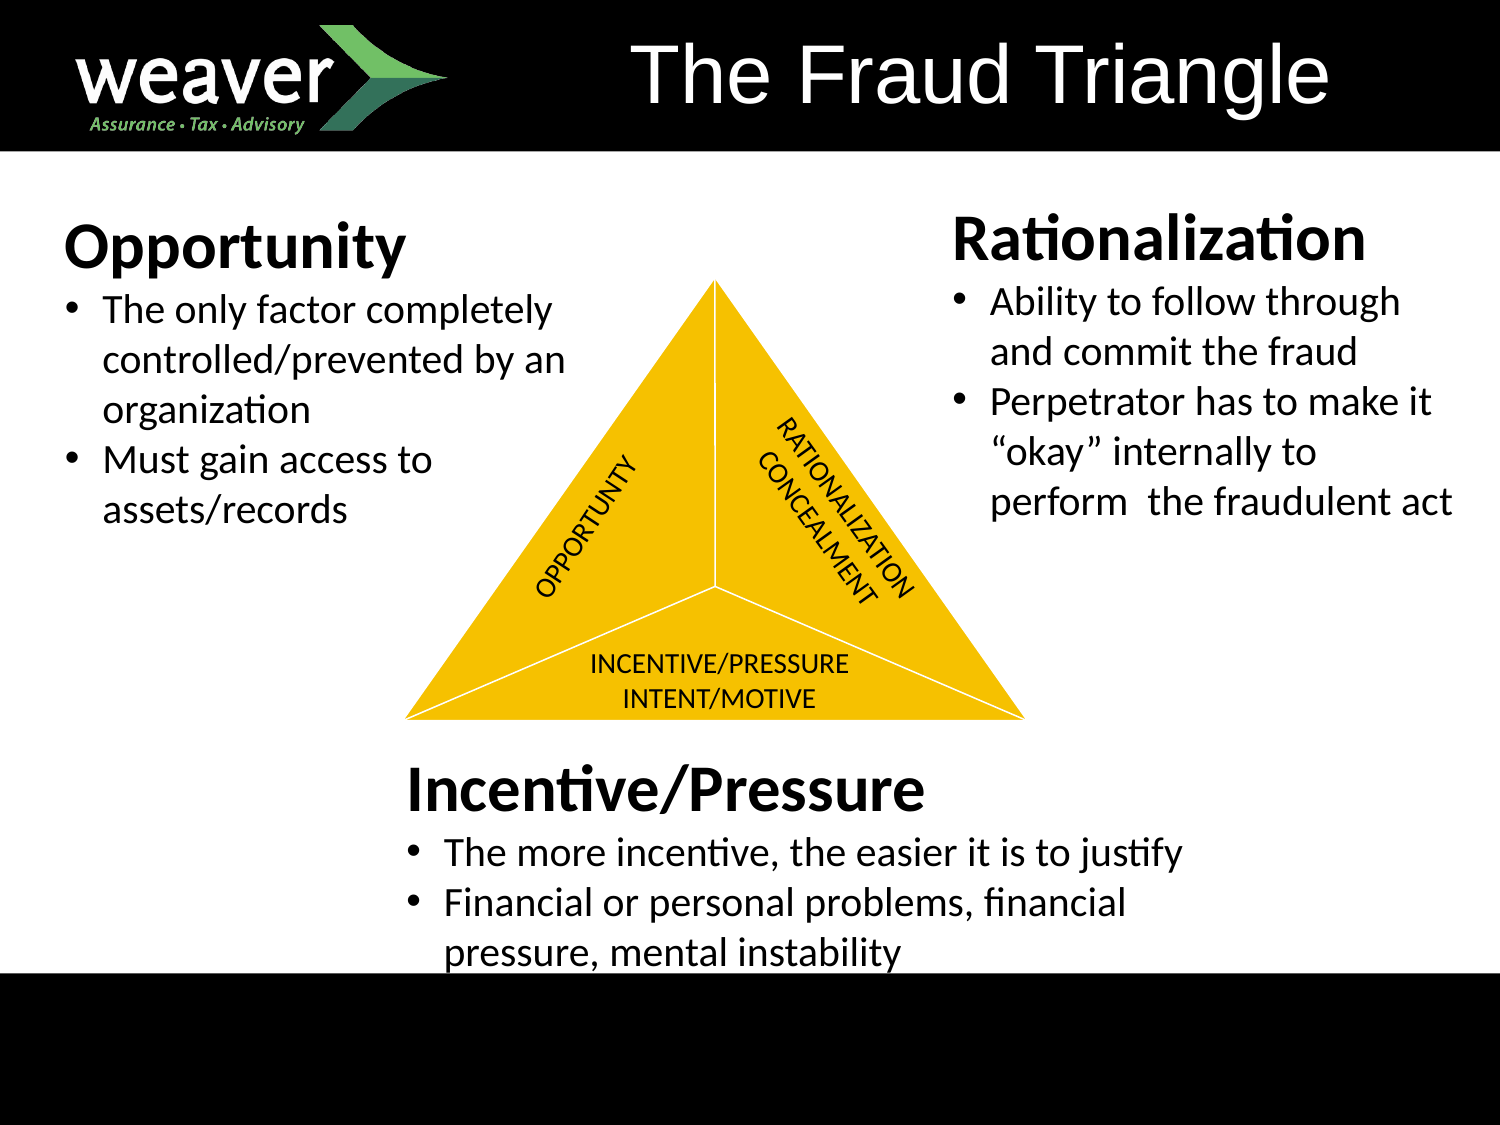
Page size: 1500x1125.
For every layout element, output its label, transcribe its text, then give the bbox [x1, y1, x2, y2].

picture [75, 25, 449, 135]
text_box Incentive/Pressure The more incentive, the easier it is to justify Financial or personal problems, financial pressure, mental instability [391, 737, 1205, 988]
text_box Rationalization Ability to follow through and commit the fraud Perpetrator has to make it “okay” internally to perform the fraudulent act [862, 186, 1475, 549]
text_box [399, 274, 1031, 724]
title The Fraud Triangle [462, 12, 1500, 213]
text_box Opportunity The only factor completely controlled/prevented by an organization Must gain access to assets/records [49, 194, 595, 583]
